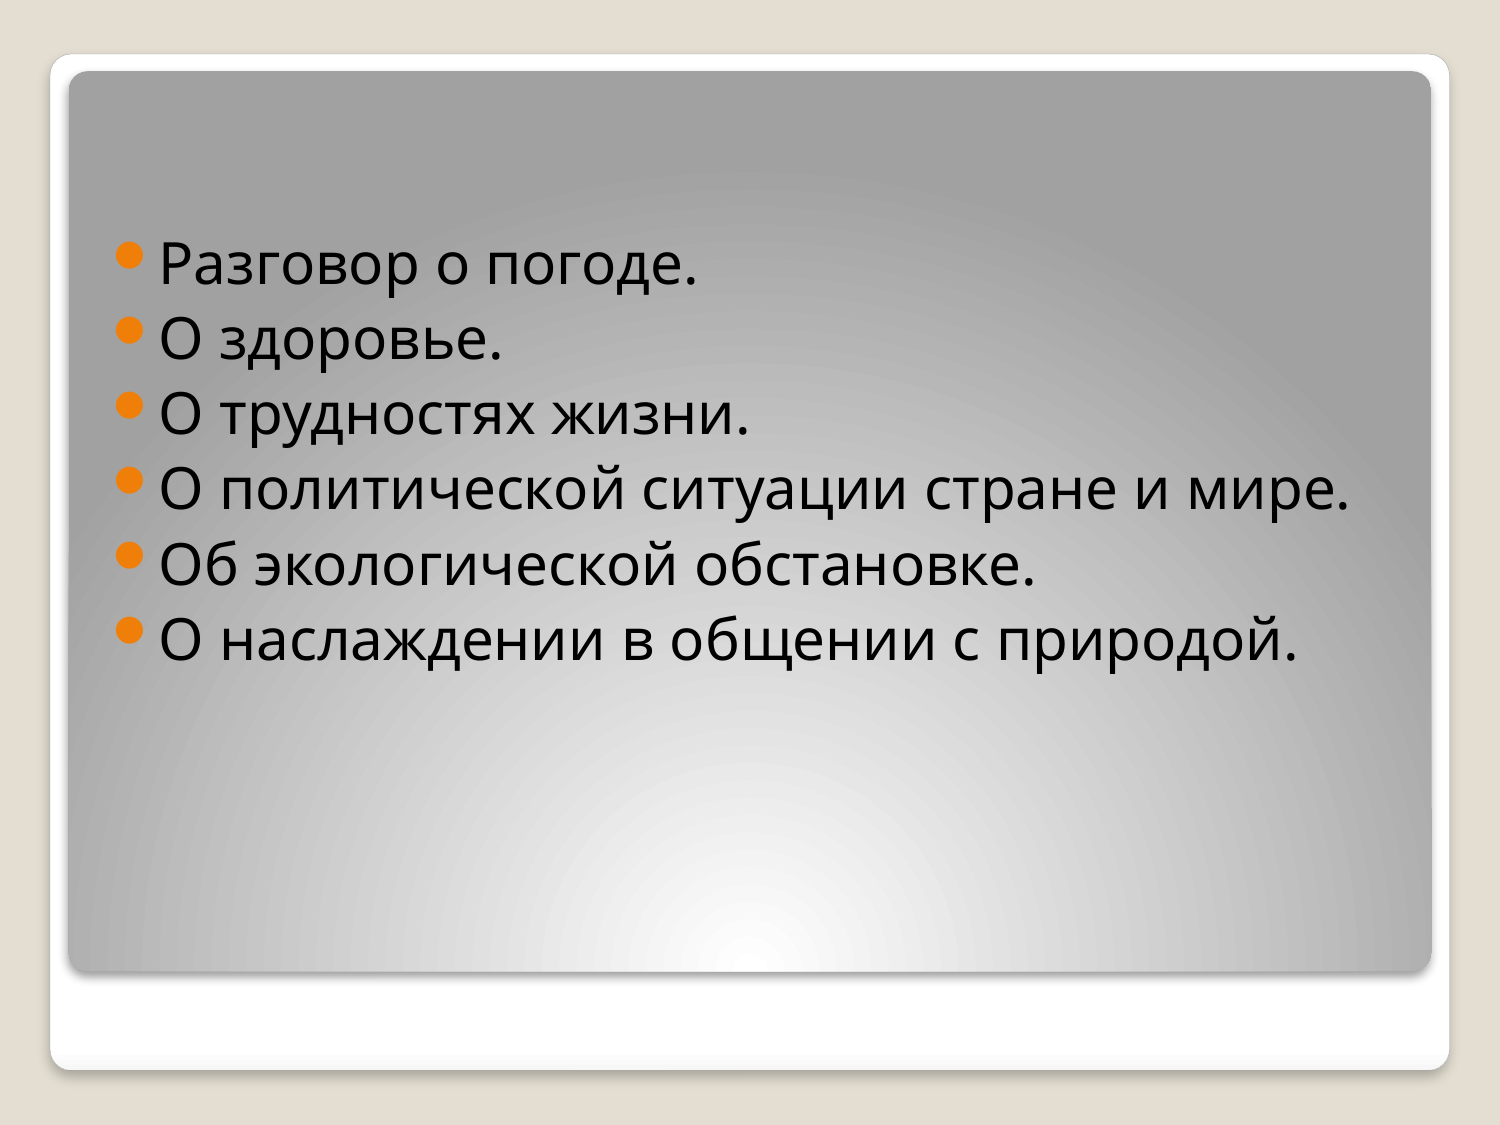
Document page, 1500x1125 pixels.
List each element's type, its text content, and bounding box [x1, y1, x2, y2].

list Разговор о погоде. О здоровье. О трудностях жизни. О политической ситуации стране и мире. Об экологической обстановке. О наслаждении в общении с природой. [82, 210, 1425, 898]
